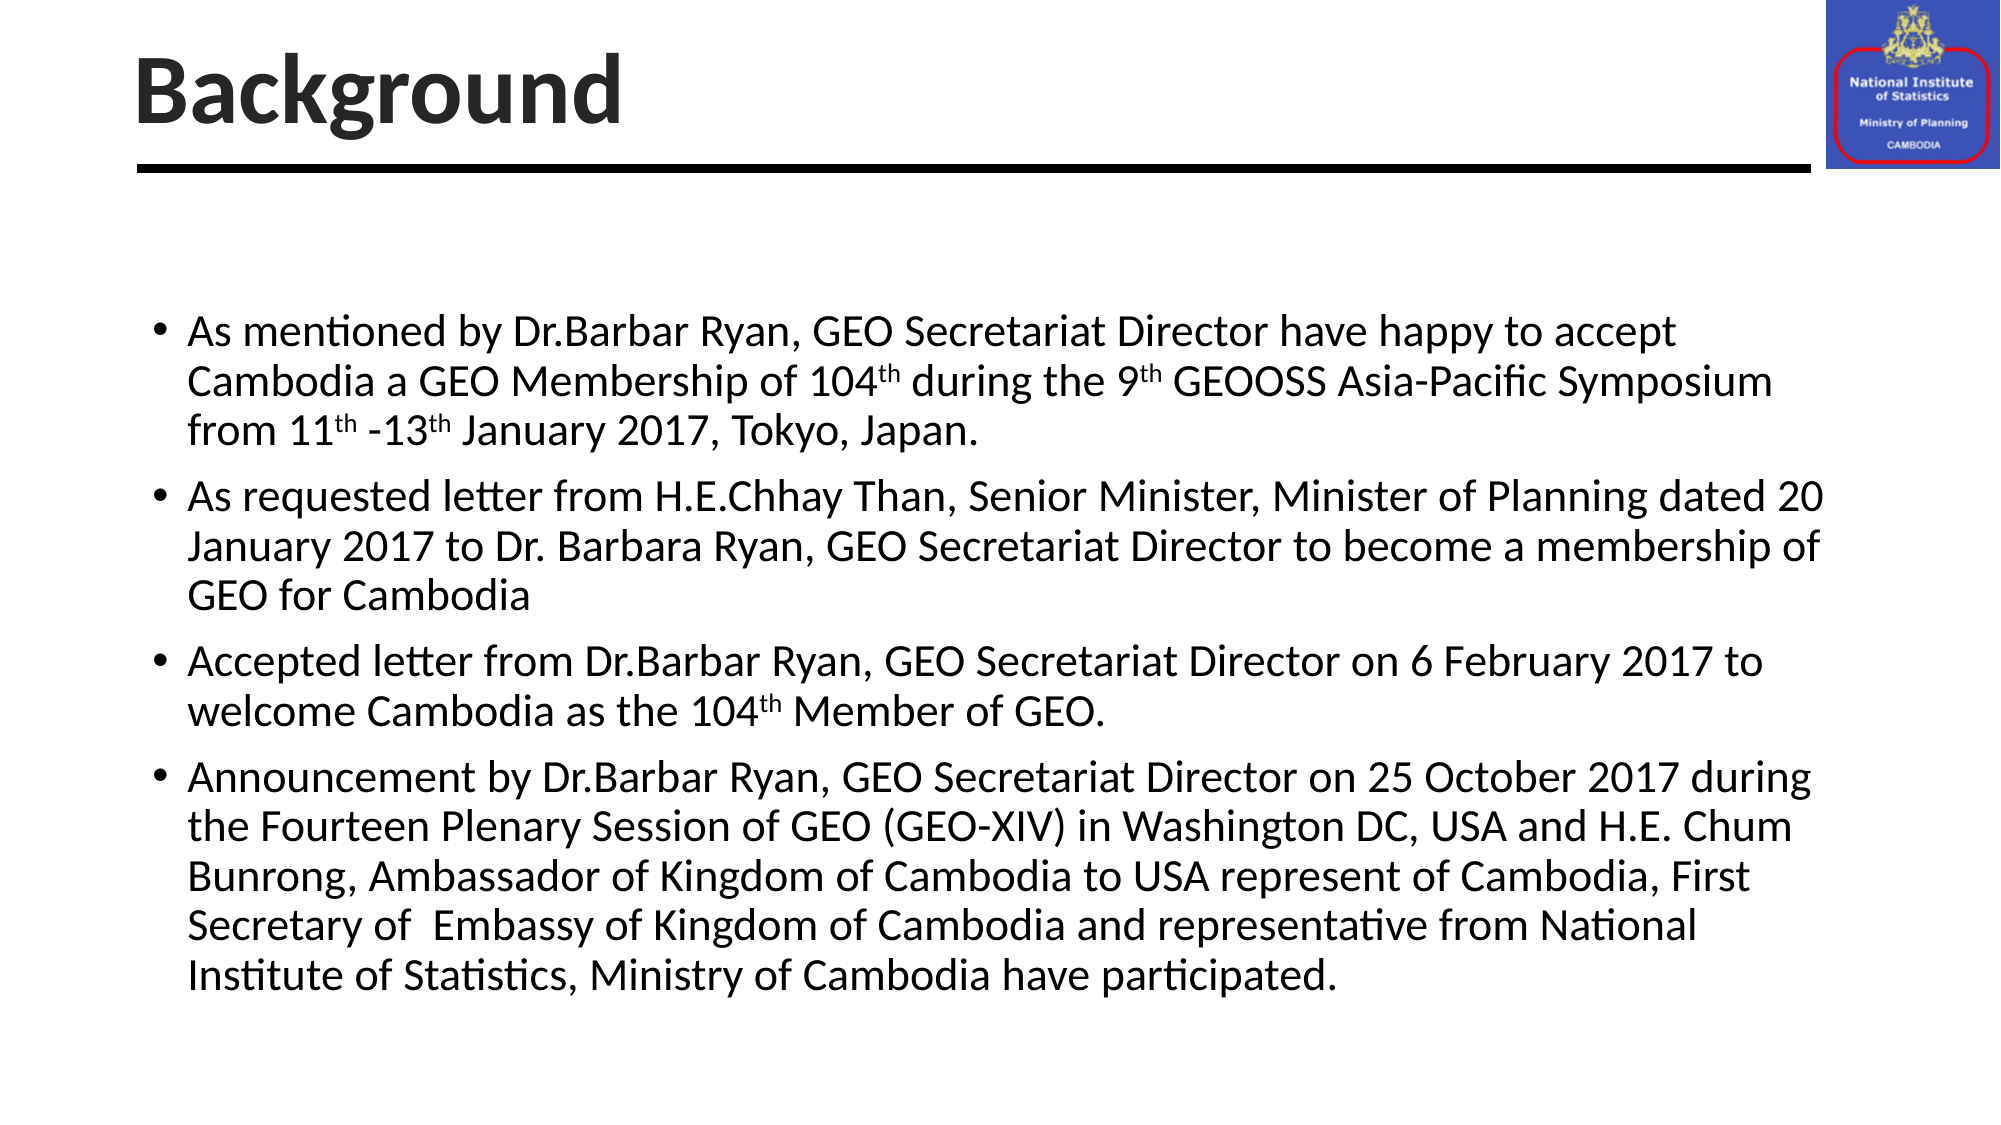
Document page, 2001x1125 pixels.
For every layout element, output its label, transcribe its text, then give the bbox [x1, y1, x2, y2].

picture [1826, 0, 2000, 169]
list As mentioned by Dr.Barbar Ryan, GEO Secretariat Director have happy to accept Cambodia a GEO Membership of 104th during the 9th GEOOSS Asia-Pacific Symposium from 11th -13th January 2017, Tokyo, Japan. As requested letter from H.E.Chhay Than, Senior Minister, Minister of Planning dated 20 January 2017 to Dr. Barbara Ryan, GEO Secretariat Director to become a membership of GEO for Cambodia Accepted letter from Dr.Barbar Ryan, GEO Secretariat Director on 6 February 2017 to welcome Cambodia as the 104th Member of GEO. Announcement by Dr.Barbar Ryan, GEO Secretariat Director on 25 October 2017 during the Fourteen Plenary Session of GEO (GEO-XIV) in Washington DC, USA and H.E. Chum Bunrong, Ambassador of Kingdom of Cambodia to USA represent of Cambodia, First Secretary of Embassy of Kingdom of Cambodia and representative from National Institute of Statistics, Ministry of Cambodia have participated. [137, 299, 1863, 1014]
text_box Background [118, 16, 641, 152]
